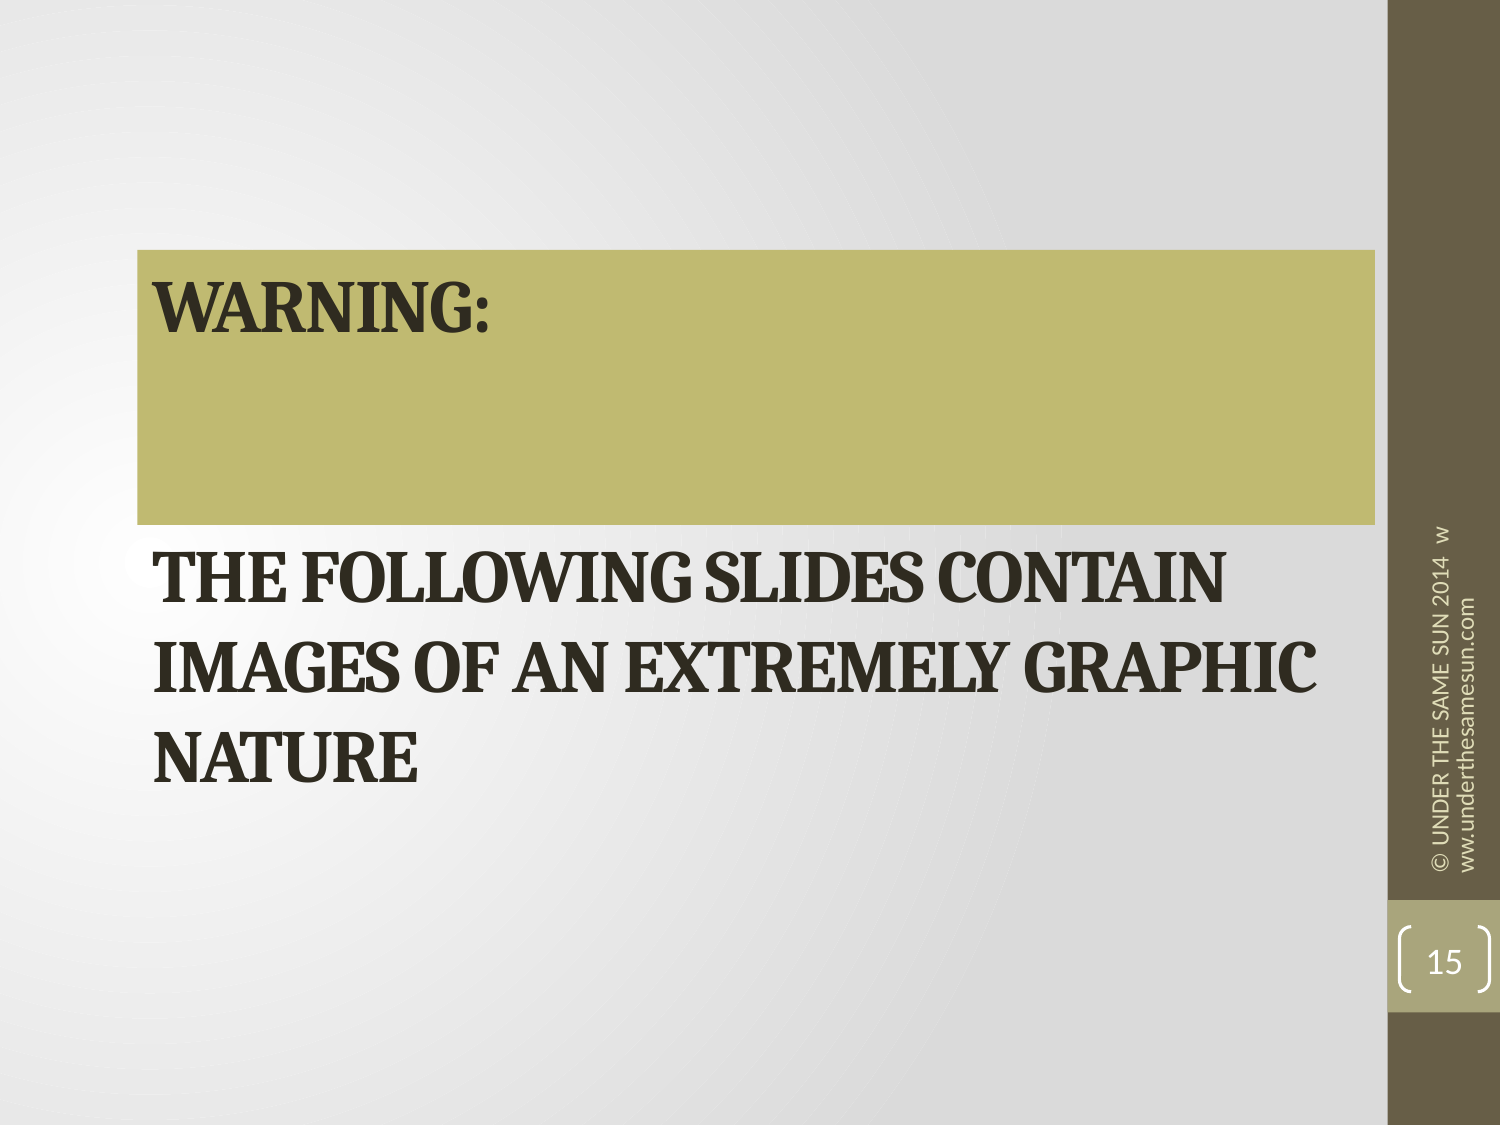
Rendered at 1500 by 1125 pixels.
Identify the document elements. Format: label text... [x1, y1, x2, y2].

slide_number 15 [1397, 925, 1492, 994]
text_box WARNING: The following slides contain images of an Extremely graphic nature [137, 249, 1375, 525]
footer © UNDER THE SAME SUN 2014 www.underthesamesun.com [1408, 500, 1469, 889]
